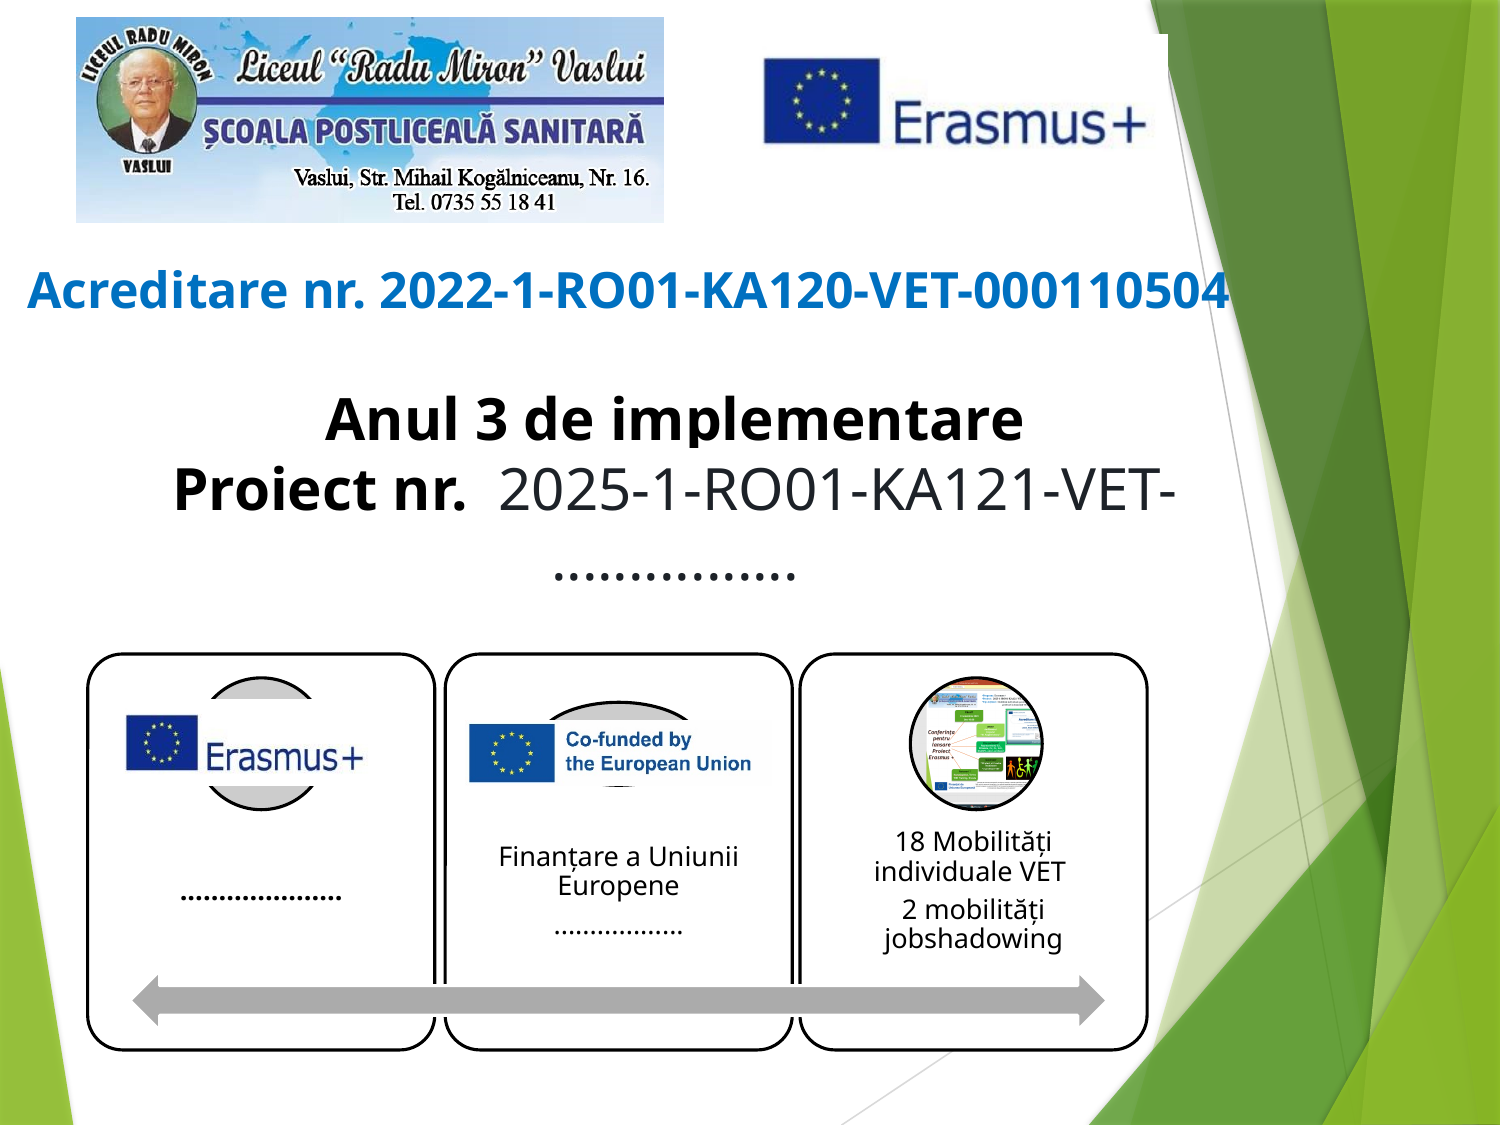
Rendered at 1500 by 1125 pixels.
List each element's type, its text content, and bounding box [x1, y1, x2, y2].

picture [465, 720, 773, 786]
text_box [112, 699, 376, 786]
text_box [86, 653, 1151, 1051]
picture [75, 17, 665, 223]
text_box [742, 33, 1169, 169]
title Acreditare nr. 2022-1-RO01-KA120-VET-000110504 [12, 250, 1274, 375]
text_box Anul 3 de implementare Proiect nr. 2025-1-RO01-KA121-VET- ................ [12, 375, 1338, 600]
